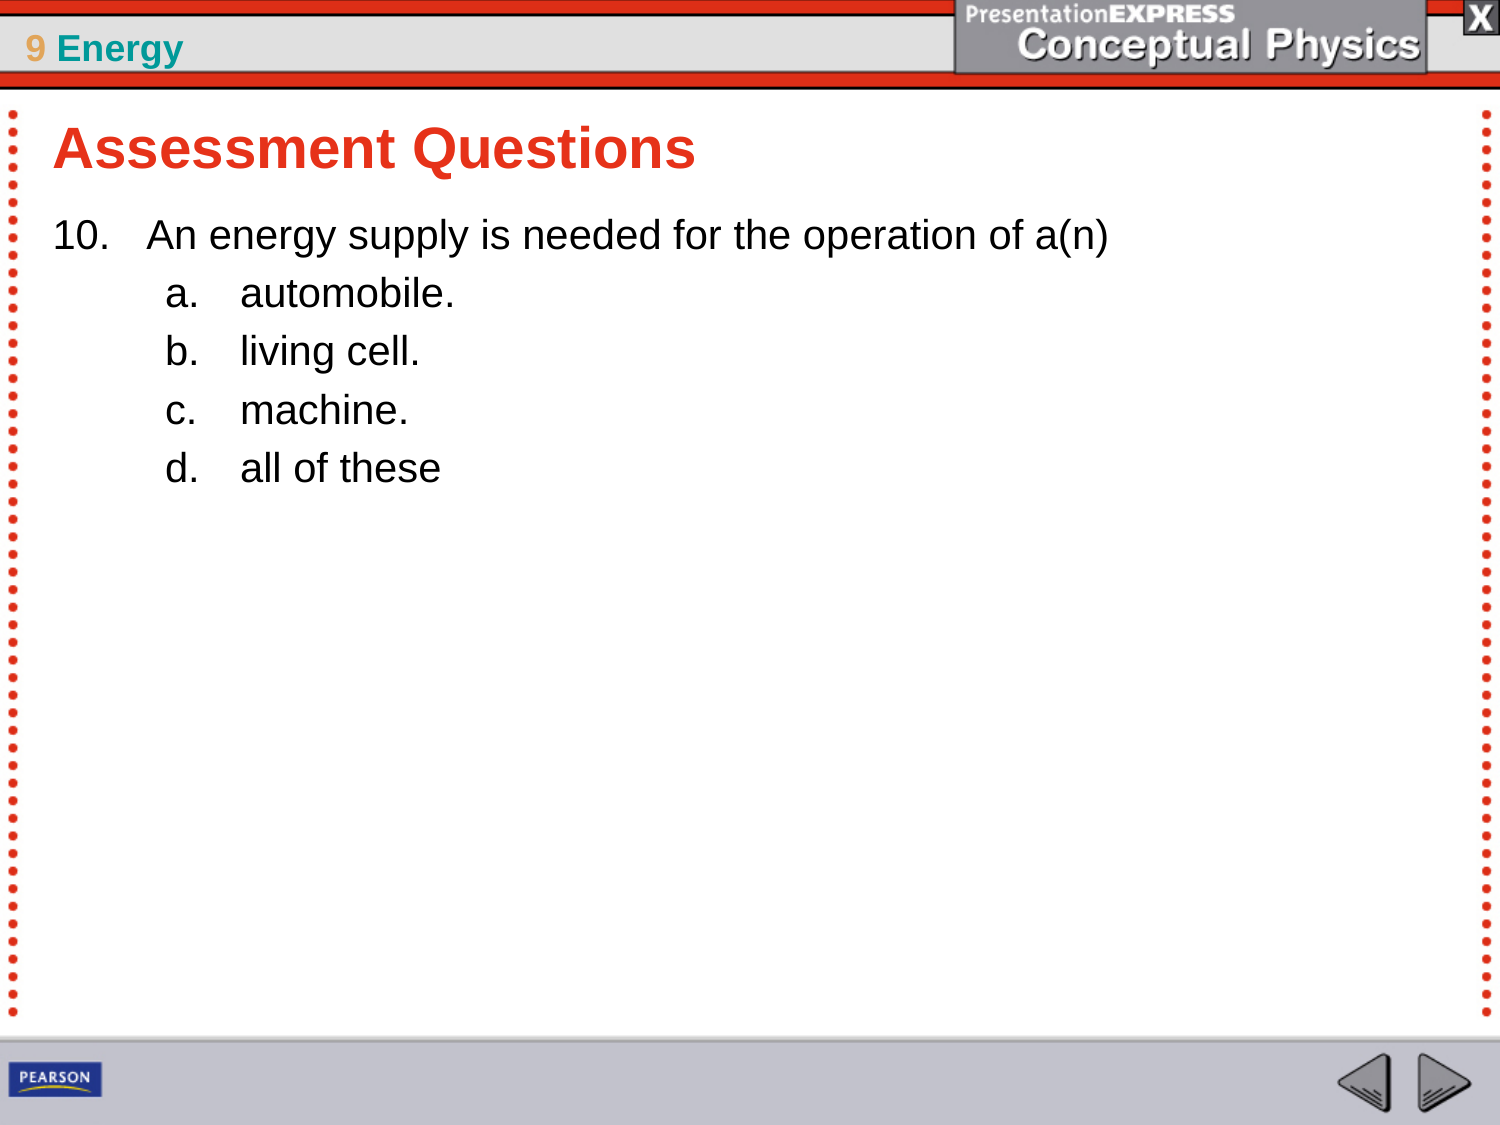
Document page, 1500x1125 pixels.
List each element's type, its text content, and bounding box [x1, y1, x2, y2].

text_box An energy supply is needed for the operation of a(n) automobile. living cell. machine. all of these [37, 199, 1450, 565]
picture [0, 0, 1500, 1125]
text_box Assessment Questions [37, 102, 1038, 188]
